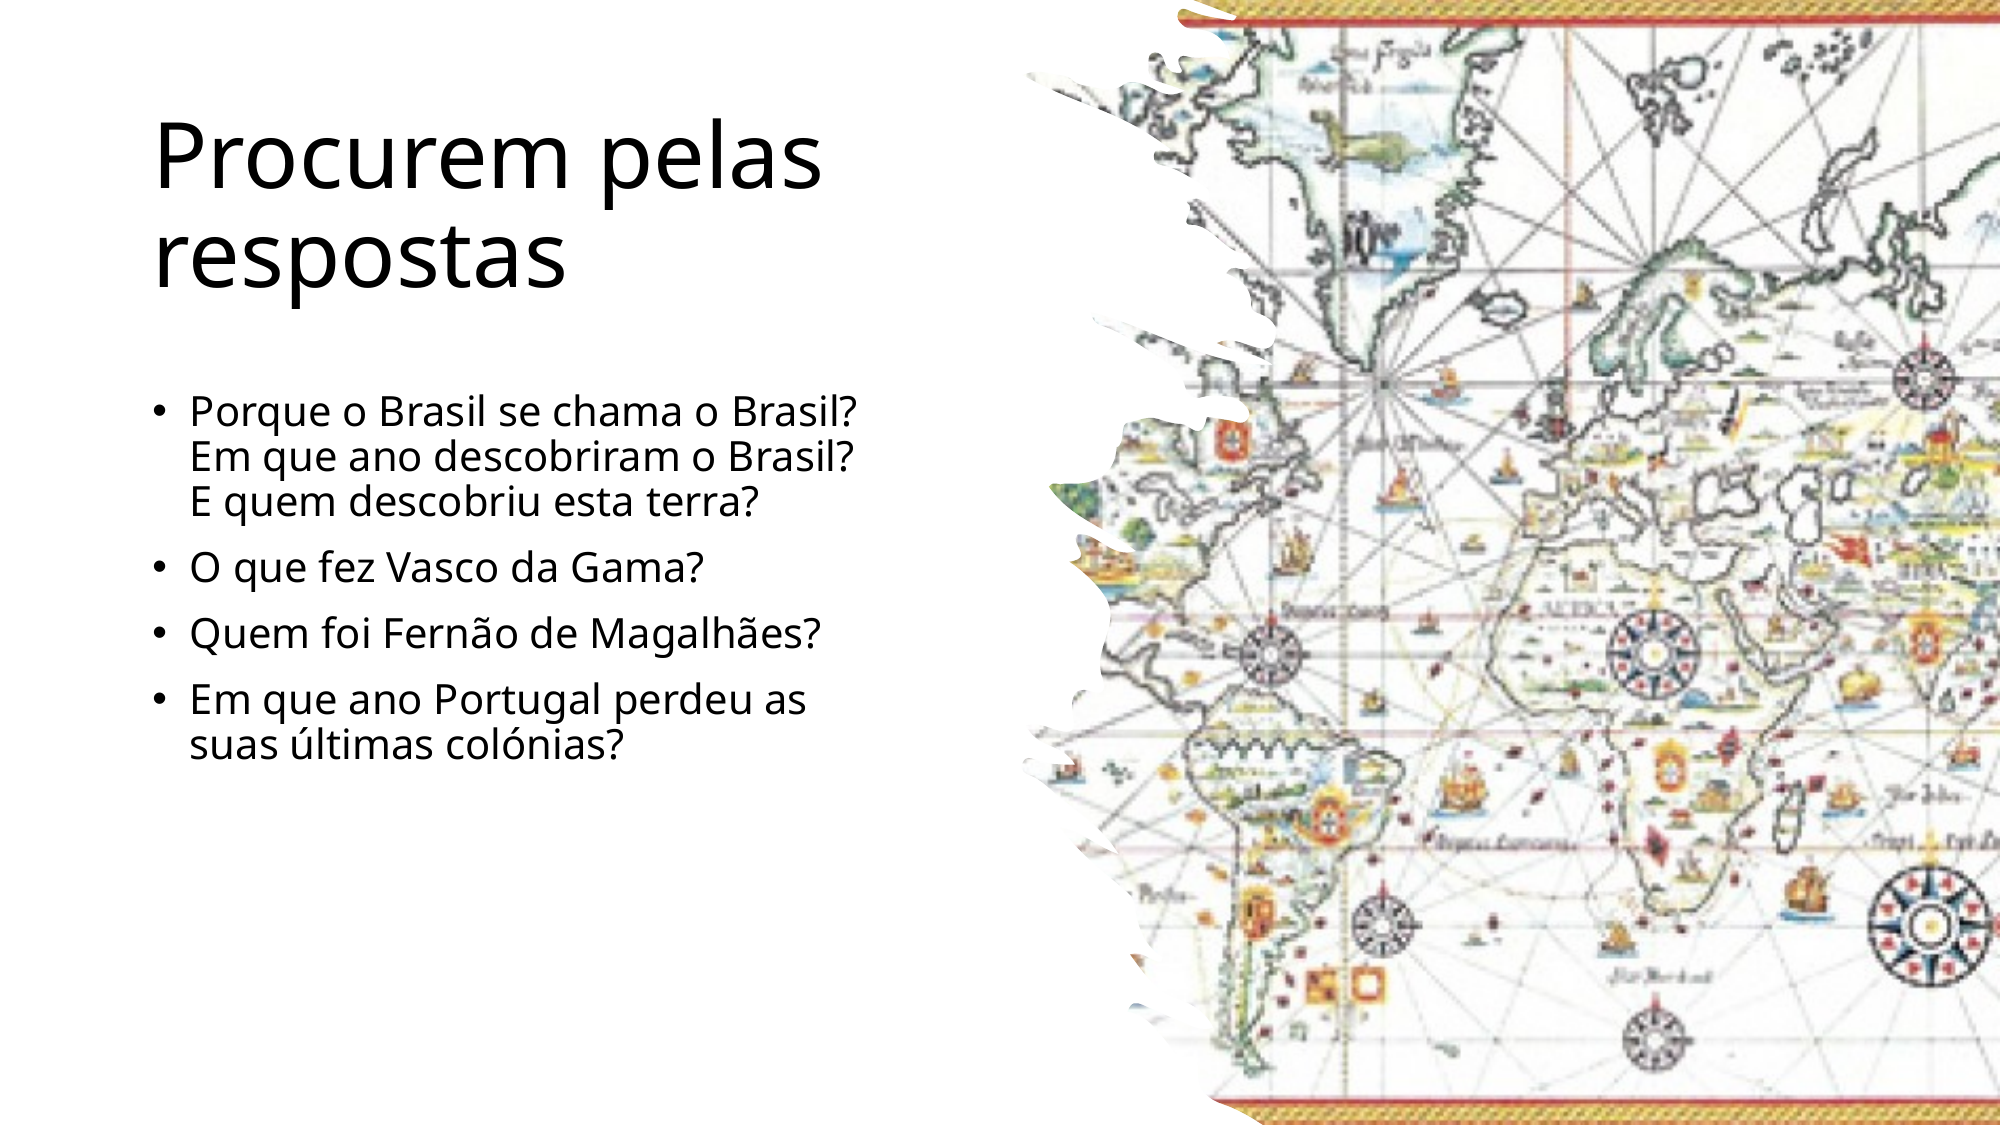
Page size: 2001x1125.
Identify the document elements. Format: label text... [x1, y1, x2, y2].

picture [1021, 0, 2000, 1125]
text_box [0, 0, 1021, 1125]
title Procurem pelas respostas [137, 59, 999, 357]
list Porque o Brasil se chama o Brasil? Em que ano descobriram o Brasil? E quem descobriu esta terra? O que fez Vasco da Gama? Quem foi Fernão de Magalhães? Em que ano Portugal perdeu as suas últimas colónias? [137, 382, 896, 1014]
